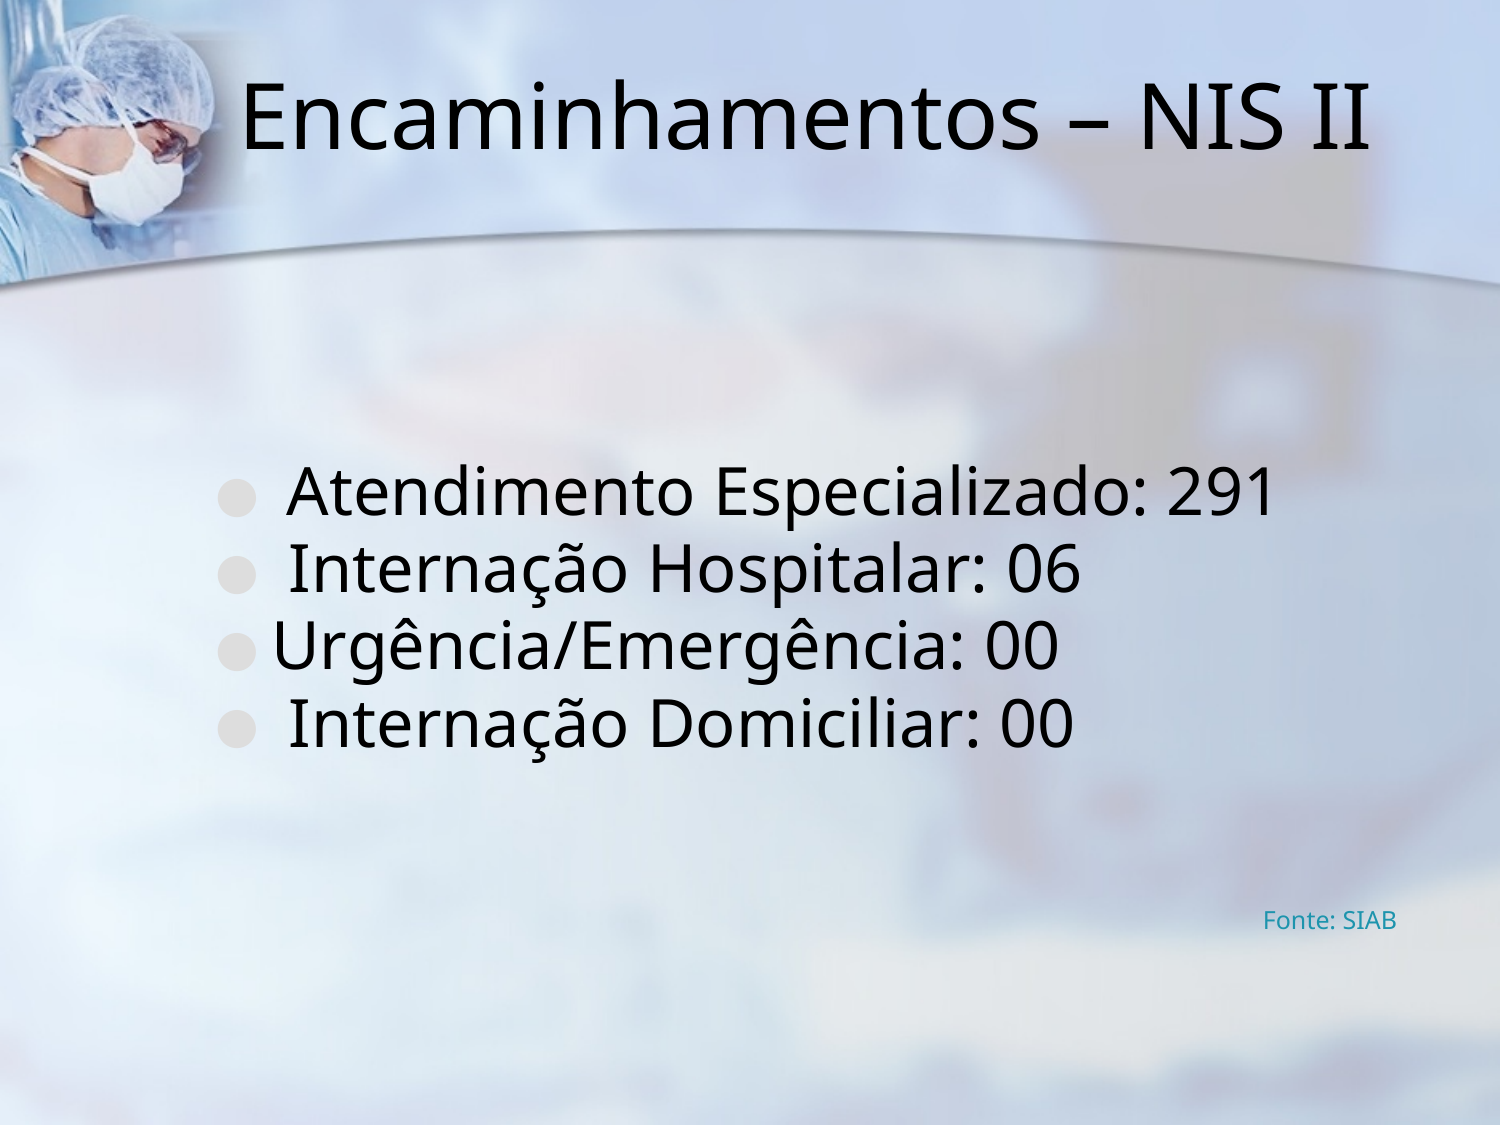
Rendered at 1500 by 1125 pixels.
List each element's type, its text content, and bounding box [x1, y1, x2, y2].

list Atendimento Especializado: 291 Internação Hospitalar: 06 Urgência/Emergência: 00 Internação Domiciliar: 00 Fonte: SIAB [200, 373, 1413, 1050]
picture [0, 0, 1500, 1125]
title Encaminhamentos – NIS II [200, 24, 1413, 200]
